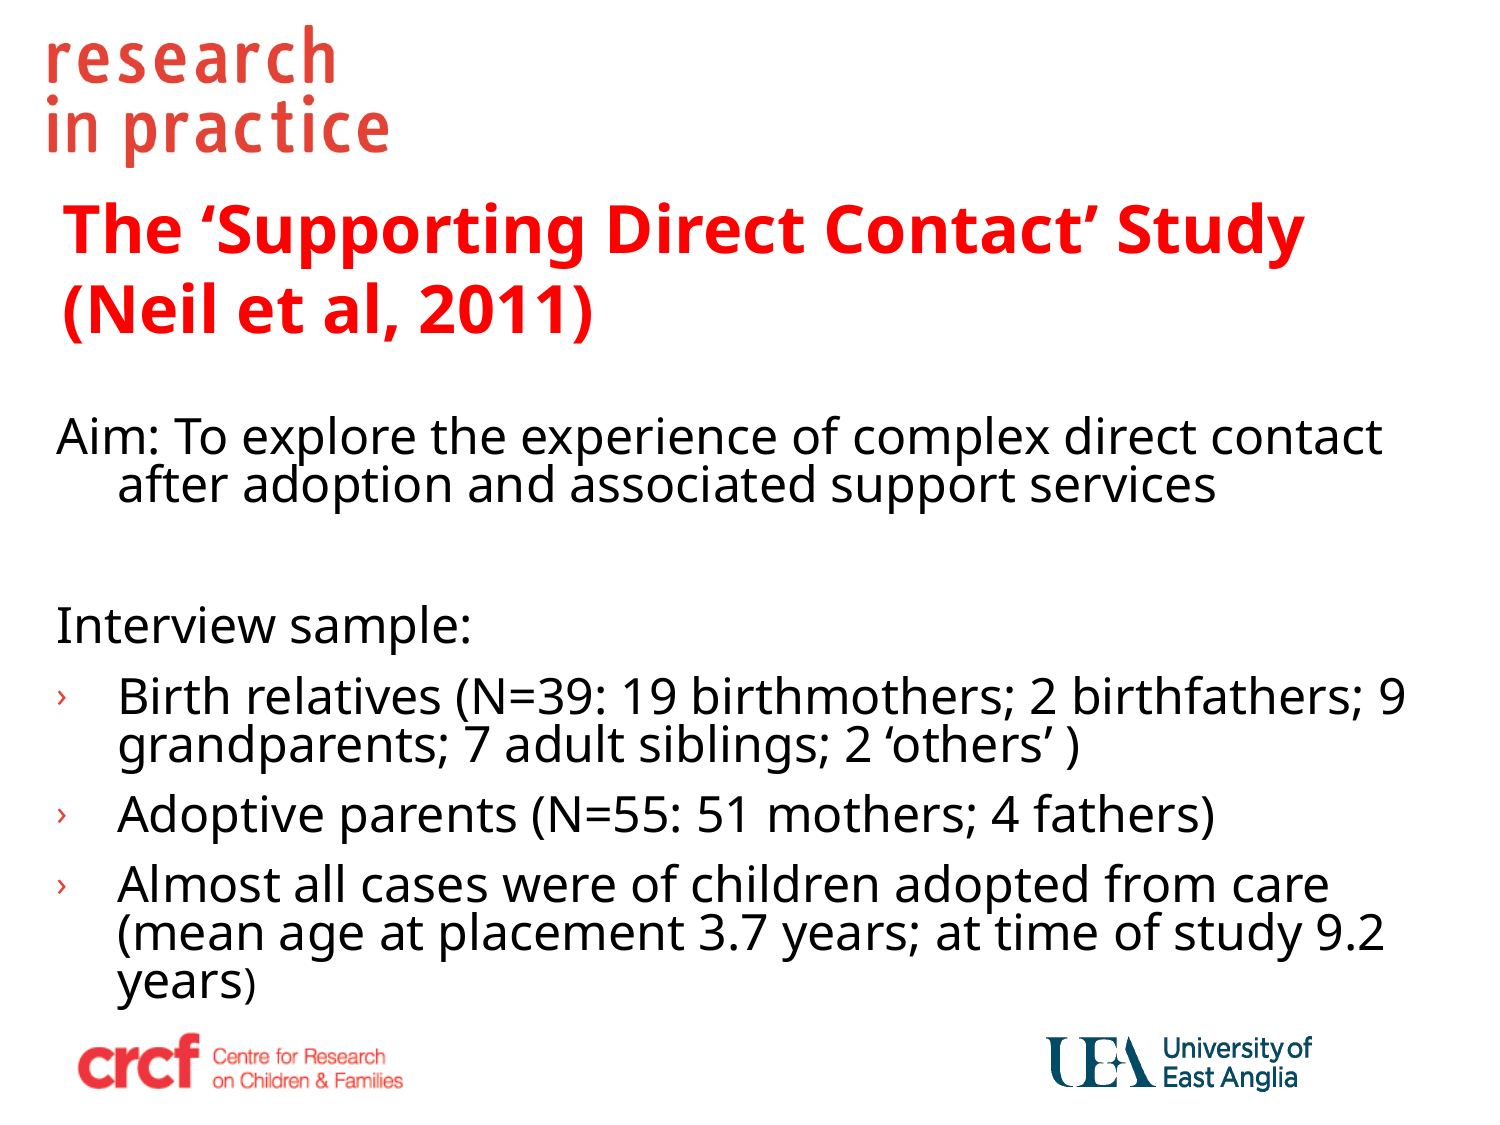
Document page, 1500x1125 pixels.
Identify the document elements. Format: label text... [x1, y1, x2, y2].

picture [1021, 1024, 1337, 1117]
picture [47, 25, 388, 168]
list Aim: To explore the experience of complex direct contact after adoption and associated support services Interview sample: Birth relatives (N=39: 19 birthmothers; 2 birthfathers; 9 grandparents; 7 adult siblings; 2 ‘others’ ) Adoptive parents (N=55: 51 mothers; 4 fathers) Almost all cases were of children adopted from care (mean age at placement 3.7 years; at time of study 9.2 years) [41, 408, 1453, 1024]
title The ‘Supporting Direct Contact’ Study (Neil et al, 2011) [47, 172, 1483, 361]
picture [76, 1024, 408, 1124]
